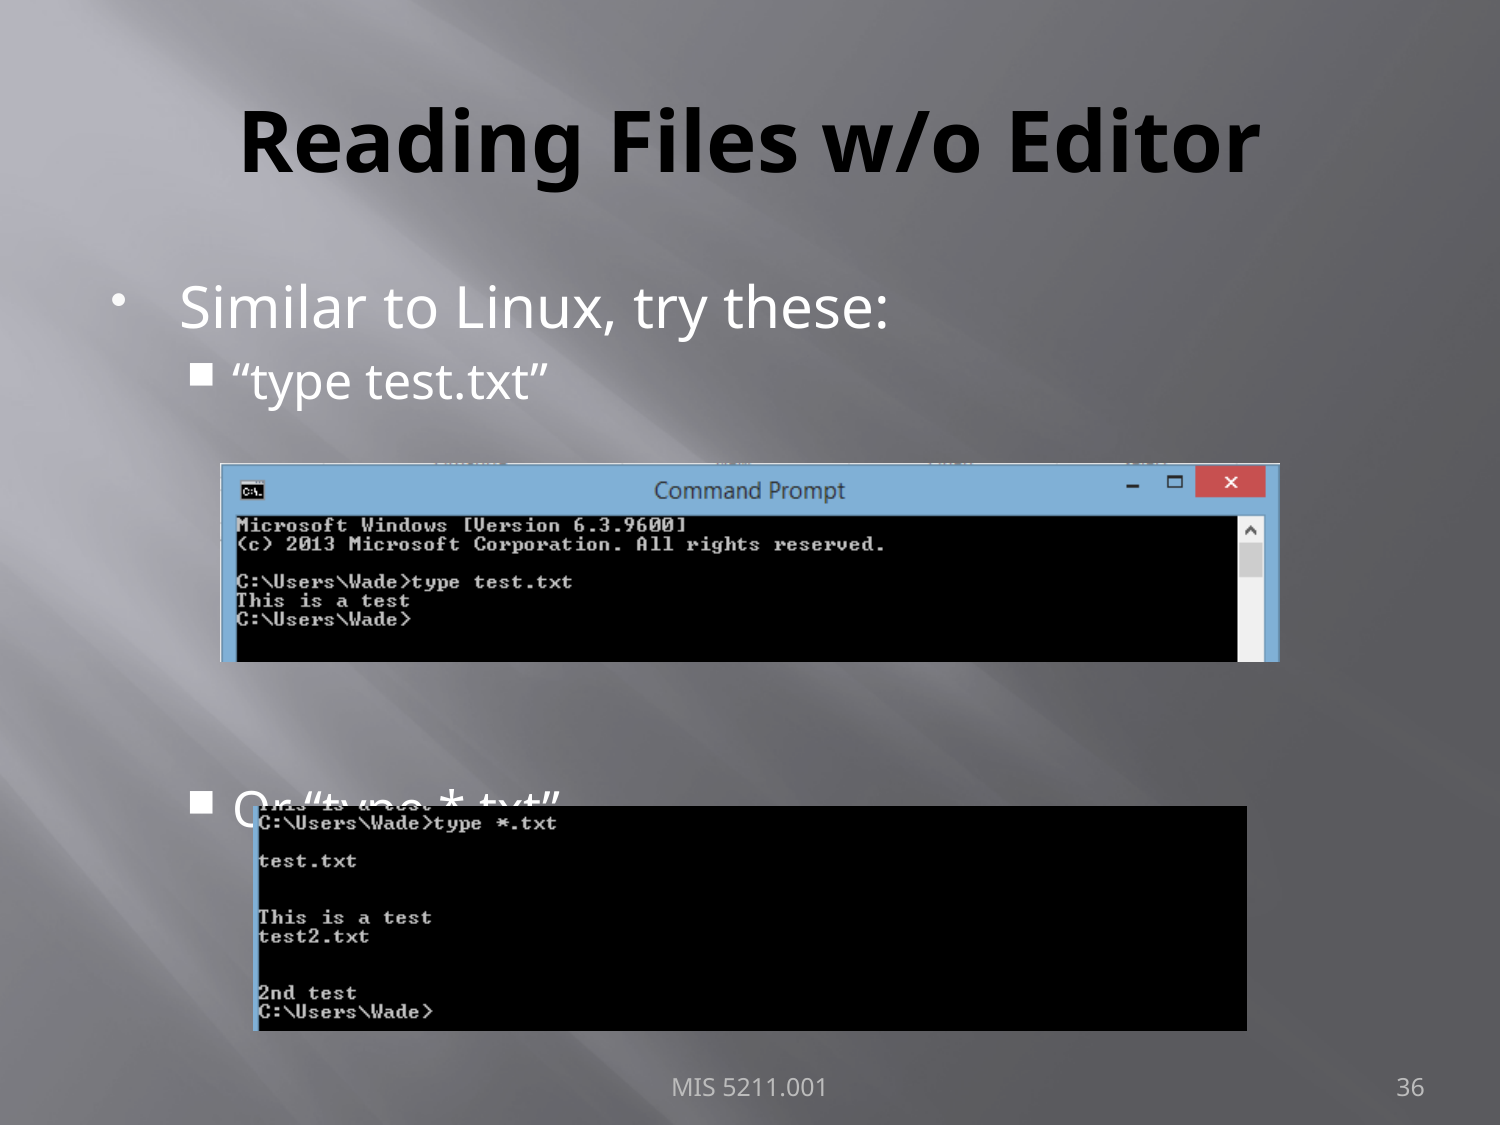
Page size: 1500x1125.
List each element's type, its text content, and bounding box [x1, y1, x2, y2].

title Reading Files w/o Editor [75, 45, 1425, 233]
list Similar to Linux, try these: “type test.txt” Or “type *.txt” [75, 262, 1425, 1035]
picture [220, 462, 1280, 662]
footer MIS 5211.001 [512, 1073, 988, 1113]
picture [252, 806, 1247, 1031]
slide_number 36 [1299, 1052, 1425, 1113]
